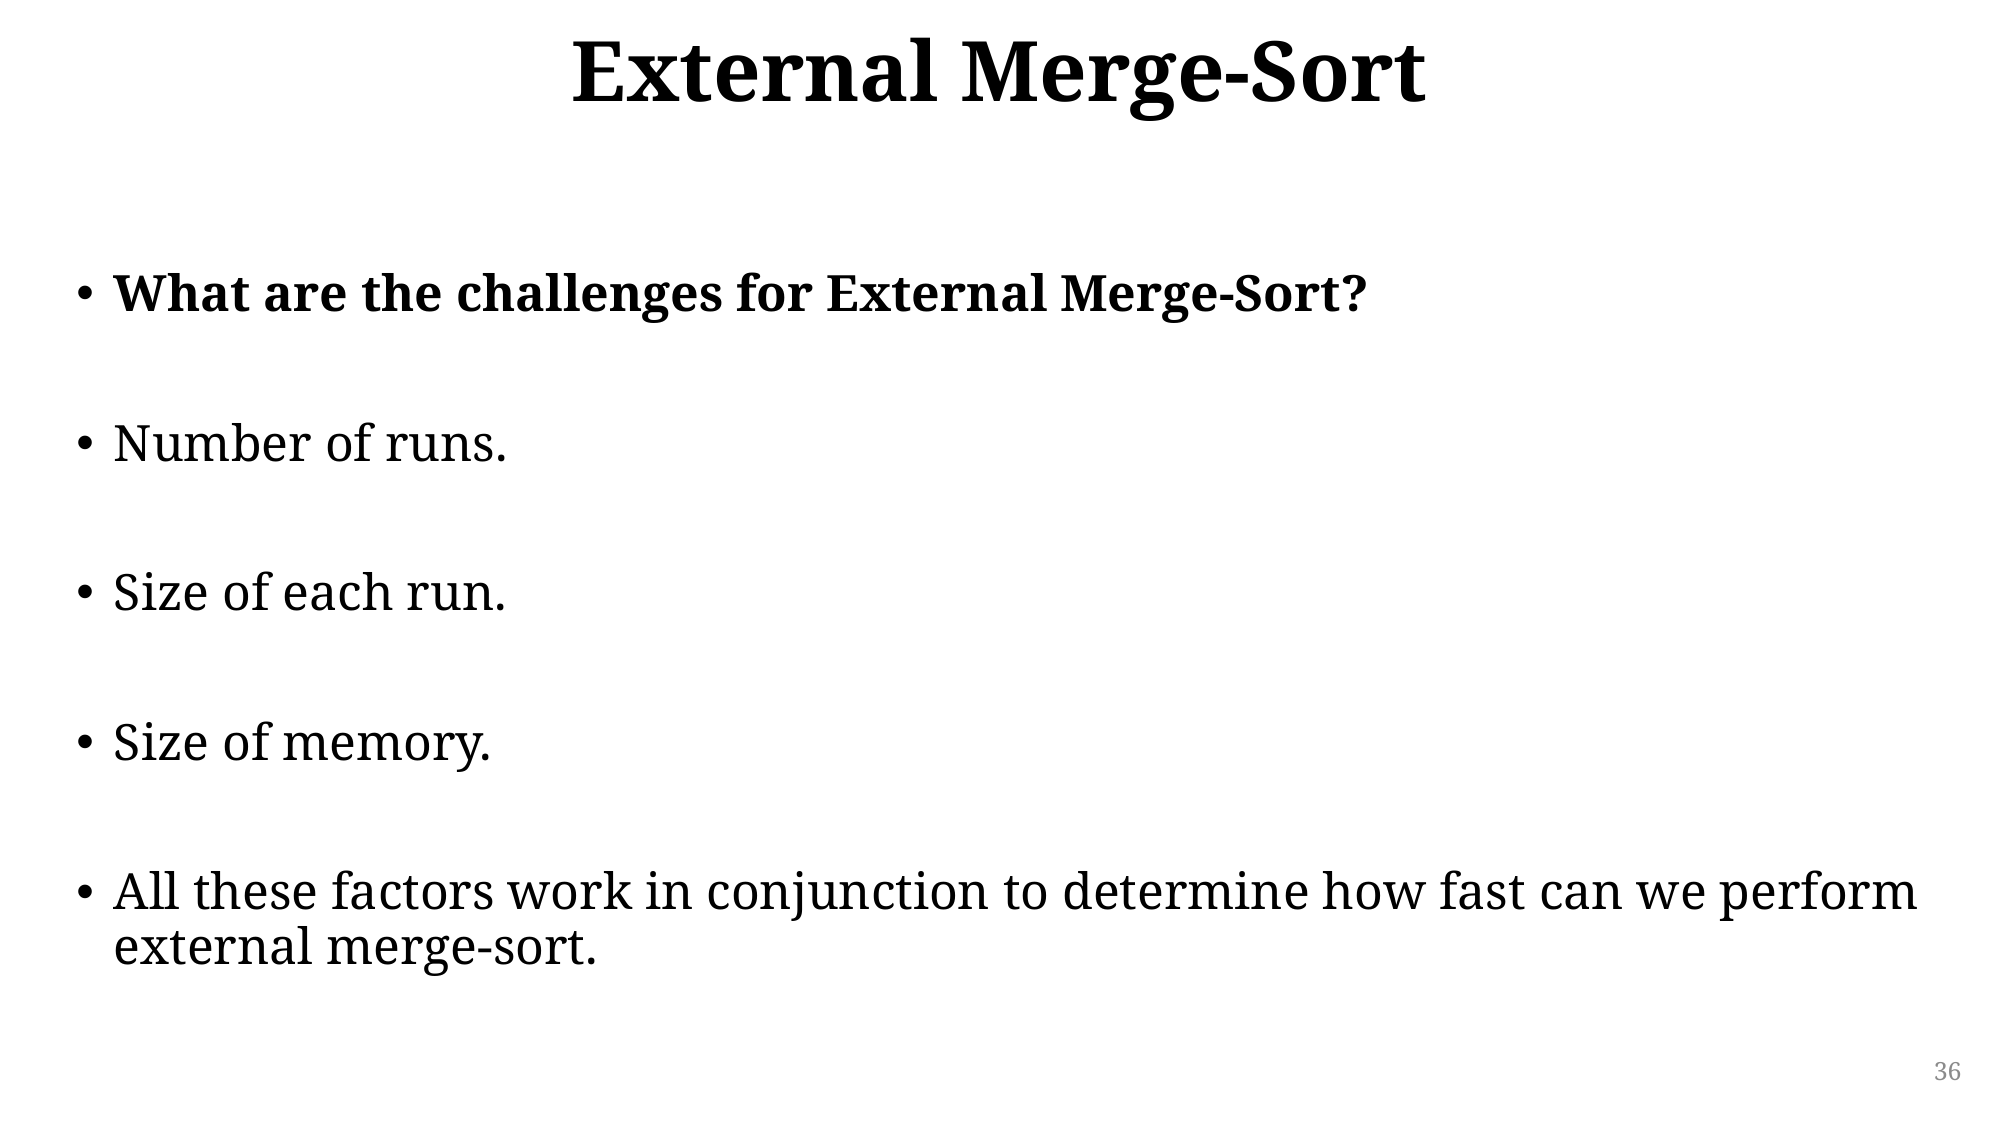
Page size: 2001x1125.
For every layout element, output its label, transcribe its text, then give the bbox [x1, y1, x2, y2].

slide_number 36 [1526, 1042, 1977, 1103]
list What are the challenges for External Merge-Sort? Number of runs. Size of each run. Size of memory. All these factors work in conjunction to determine how fast can we perform external merge-sort. [61, 260, 2000, 1043]
title External Merge-Sort [137, 0, 1863, 149]
